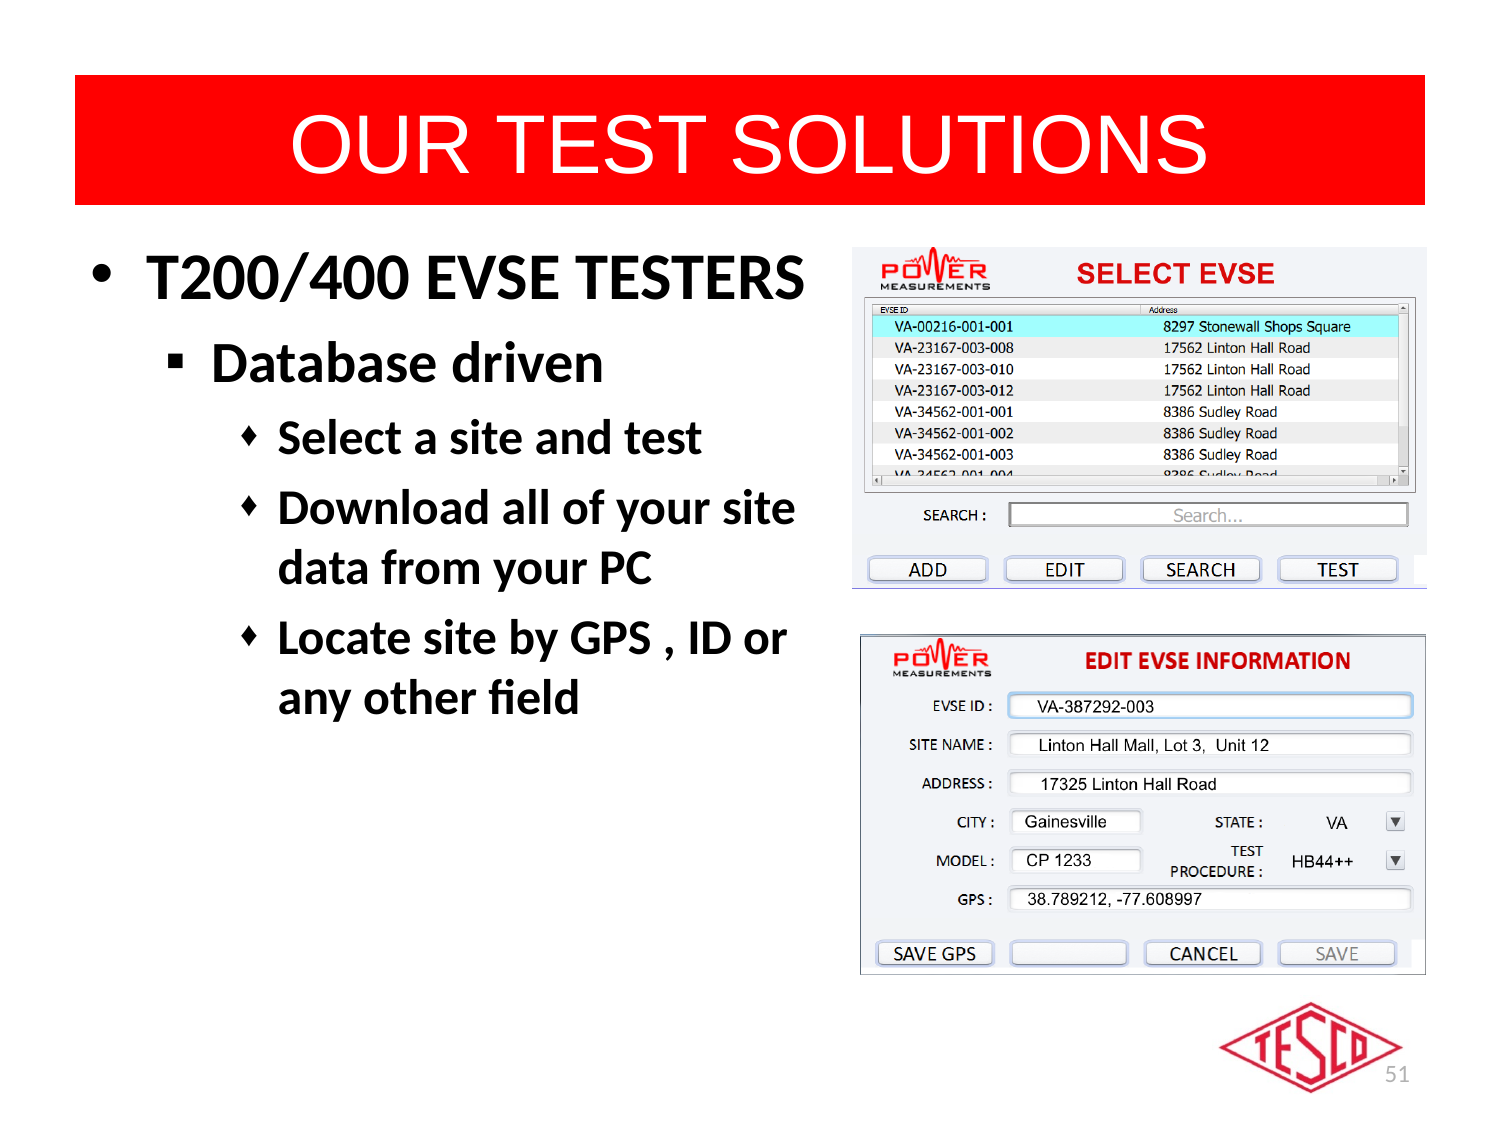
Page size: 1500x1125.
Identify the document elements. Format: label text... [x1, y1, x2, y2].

picture [859, 633, 1426, 976]
slide_number 51 [1074, 1042, 1425, 1103]
list T200/400 EVSE TESTERS Database driven Select a site and test Download all of your site data from your PC Locate site by GPS , ID or any other field [75, 224, 838, 988]
picture [1212, 995, 1413, 1042]
picture [852, 247, 1427, 589]
title OUR TEST SOLUTIONS [75, 75, 1425, 205]
